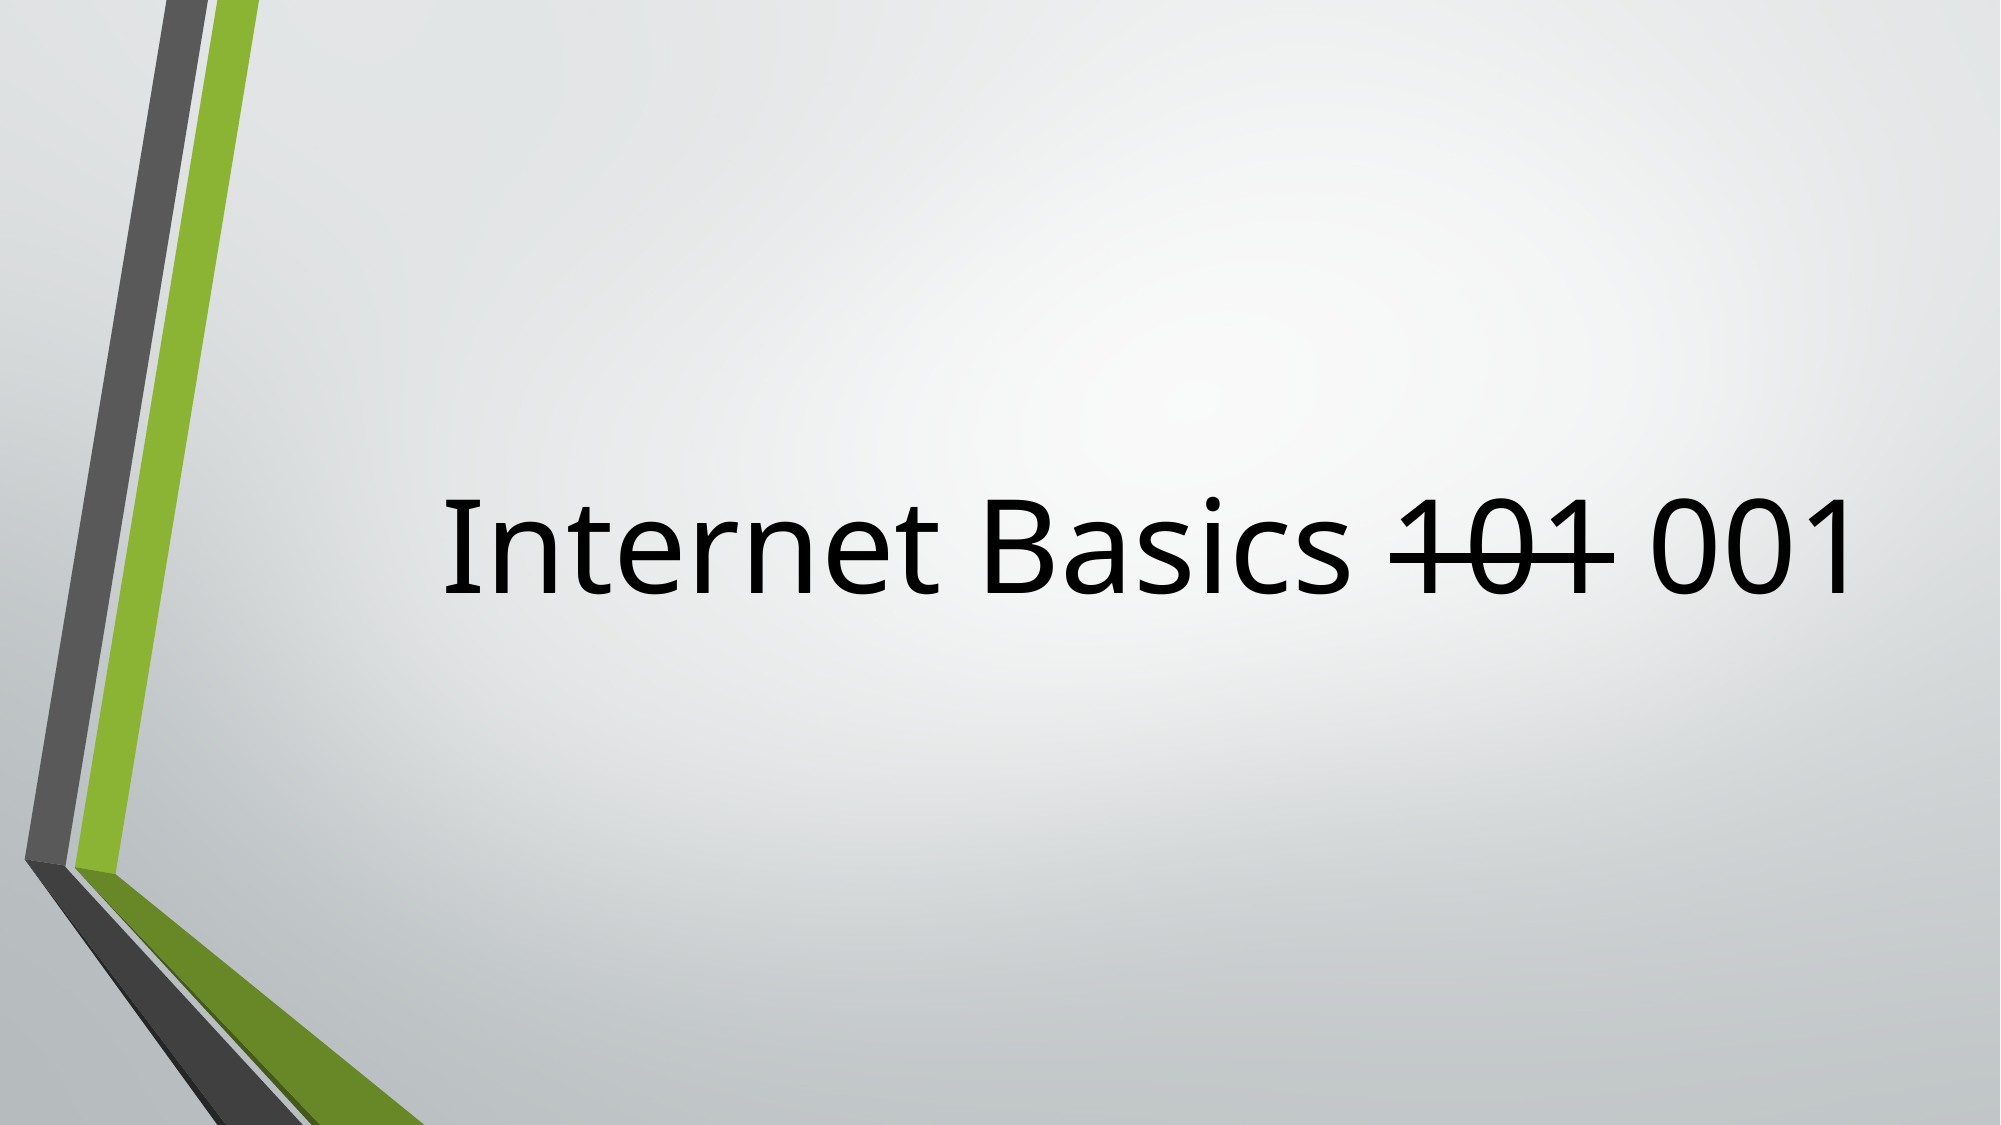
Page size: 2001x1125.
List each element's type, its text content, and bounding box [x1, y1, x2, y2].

title Internet Basics 101 001 [421, 437, 1887, 784]
